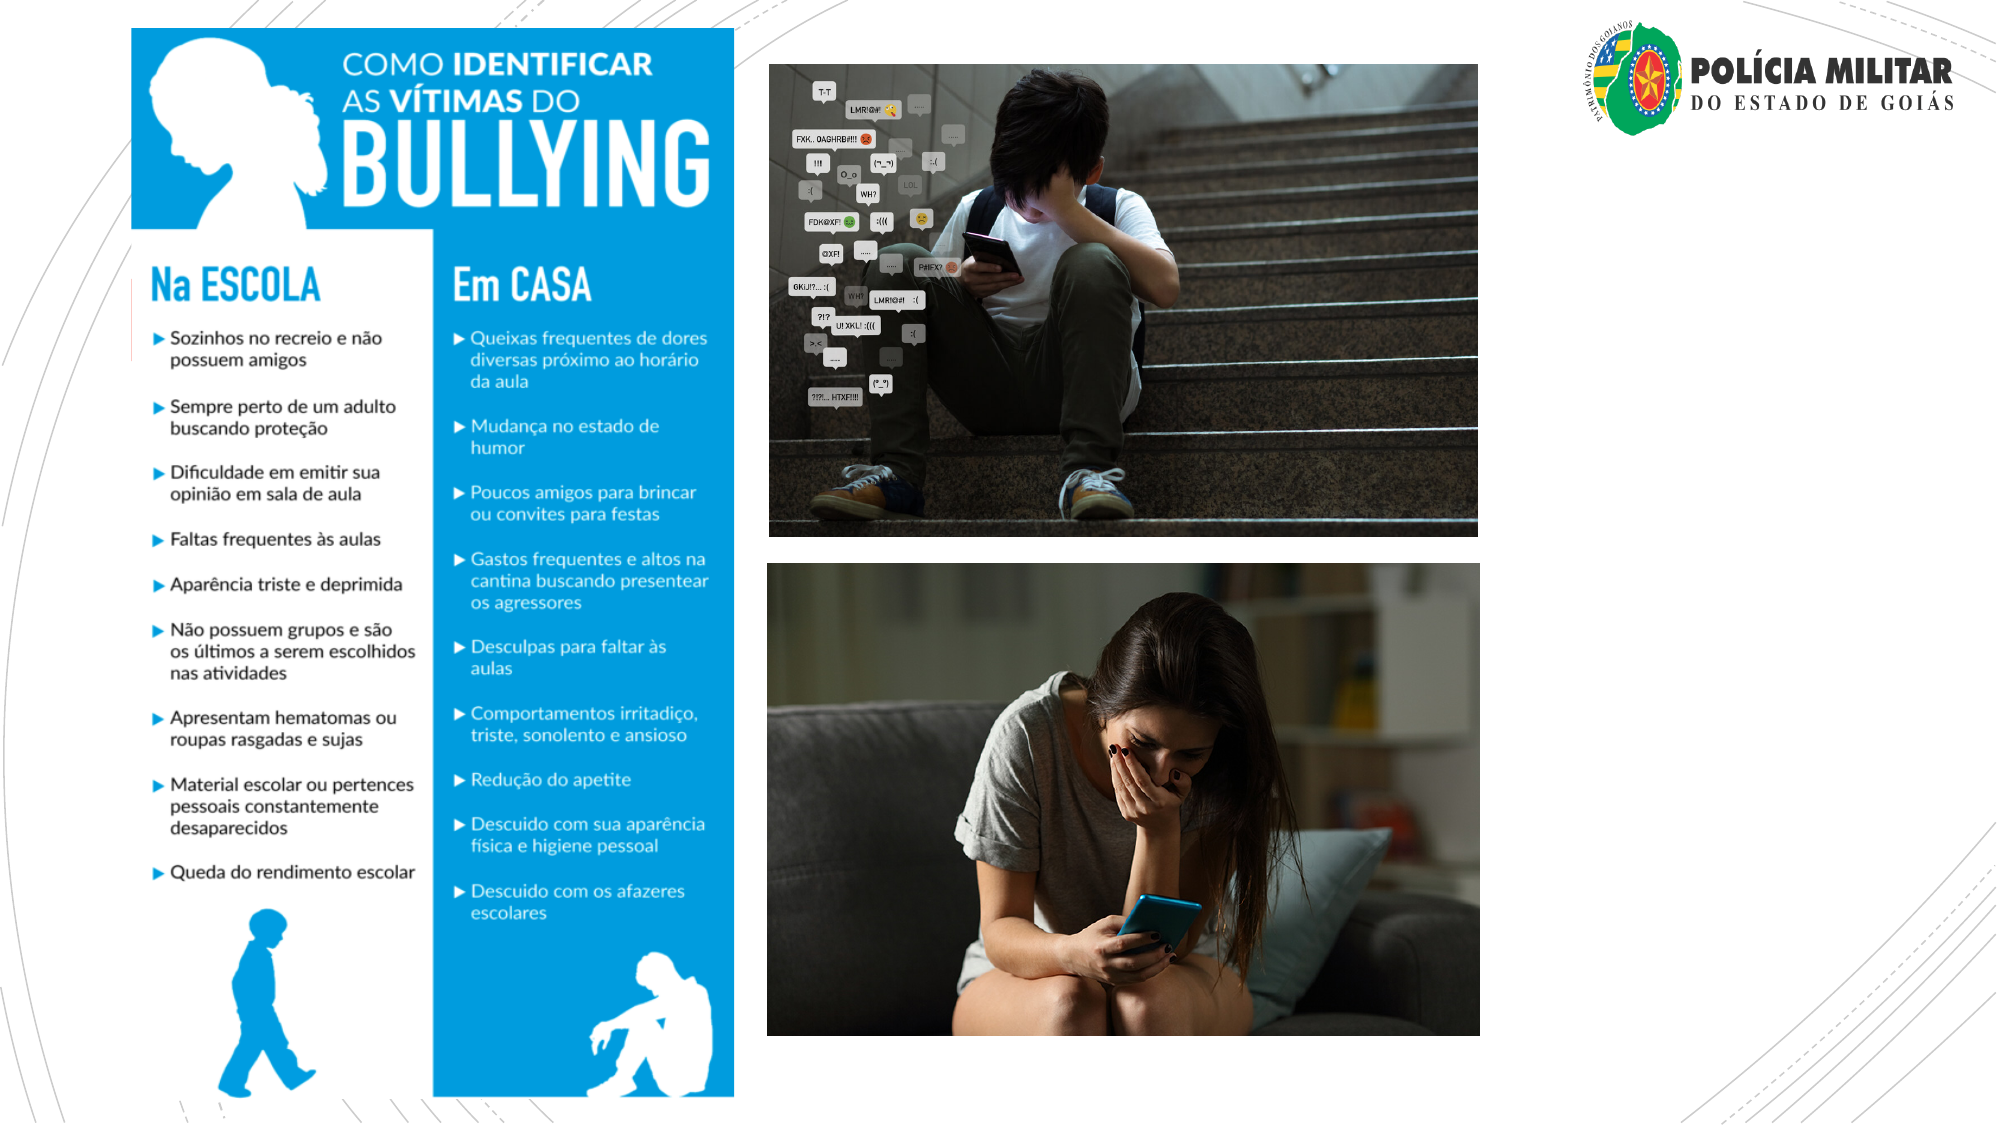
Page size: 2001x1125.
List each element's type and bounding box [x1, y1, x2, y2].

list [131, 28, 735, 1100]
picture [769, 64, 1478, 537]
picture [766, 563, 1480, 1036]
picture [1583, 20, 1954, 136]
